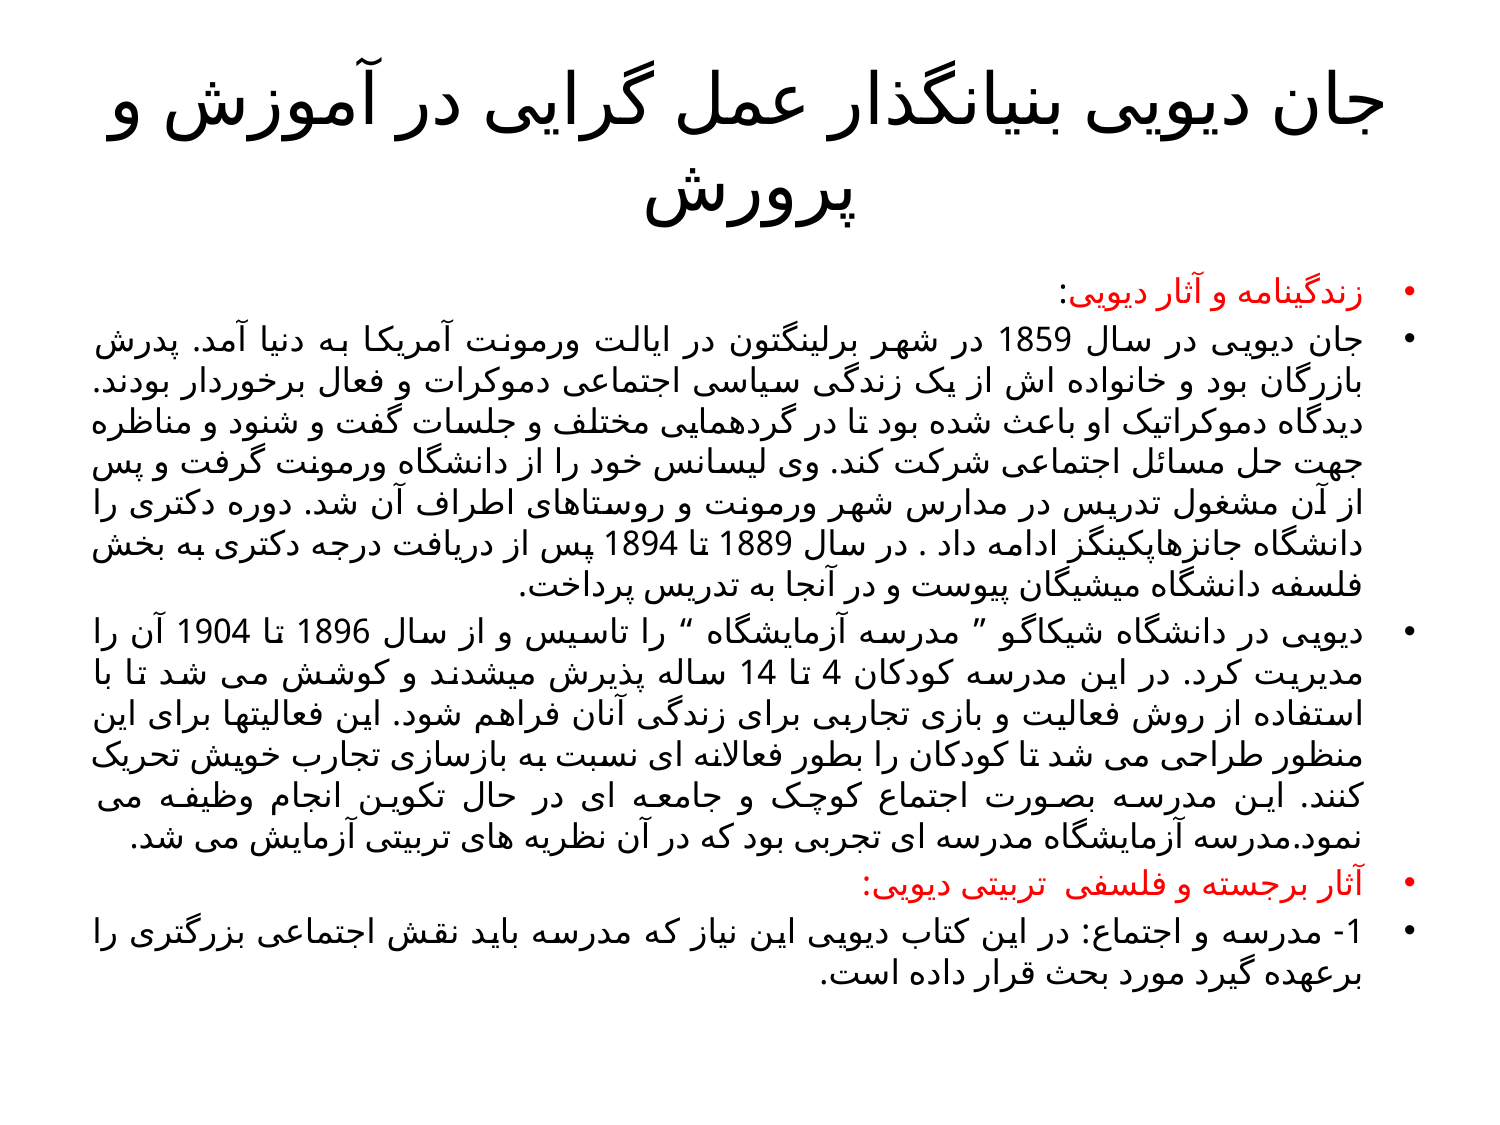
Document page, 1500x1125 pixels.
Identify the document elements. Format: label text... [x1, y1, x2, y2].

title جان دیویی بنیانگذار عمل گرایی در آموزش و پرورش [75, 45, 1425, 233]
list زندگینامه و آثار دیویی: جان دیویی در سال 1859 در شهر برلینگتون در ایالت ورمونت آمریکا به دنیا آمد. پدرش بازرگان بود و خانواده اش از یک زندگی سیاسی اجتماعی دموکرات و فعال برخوردار بودند. دیدگاه دموکراتیک او باعث شده بود تا در گردهمایی مختلف و جلسات گفت و شنود و مناظره جهت حل مسائل اجتماعی شرکت کند. وی لیسانس خود را از دانشگاه ورمونت گرفت و پس از آن مشغول تدریس در مدارس شهر ورمونت و روستاهای اطراف آن شد. دوره دکتری را دانشگاه جانزهاپکینگز ادامه داد . در سال 1889 تا 1894 پس از دریافت درجه دکتری به بخش فلسفه دانشگاه میشیگان پیوست و در آنجا به تدریس پرداخت. دیویی در دانشگاه شیکاگو ” مدرسه آزمایشگاه “ را تاسیس و از سال 1896 تا 1904 آن را مدیریت کرد. در این مدرسه کودکان 4 تا 14 ساله پذیرش میشدند و کوشش می شد تا با استفاده از روش فعالیت و بازی تجاربی برای زندگی آنان فراهم شود. این فعالیتها برای این منظور طراحی می شد تا کودکان را بطور فعالانه ای نسبت به بازسازی تجارب خویش تحریک کنند. این مدرسه بصورت اجتماع کوچک و جامعه ای در حال تکوین انجام وظیفه می نمود.مدرسه آزمایشگاه مدرسه ای تجربی بود که در آن نظریه های تربیتی آزمایش می شد. آثار برجسته و فلسفی تربیتی دیویی: 1- مدرسه و اجتماع: در این کتاب دیویی این نیاز که مدرسه باید نقش اجتماعی بزرگتری را برعهده گیرد مورد بحث قرار داده است. [75, 262, 1425, 1005]
